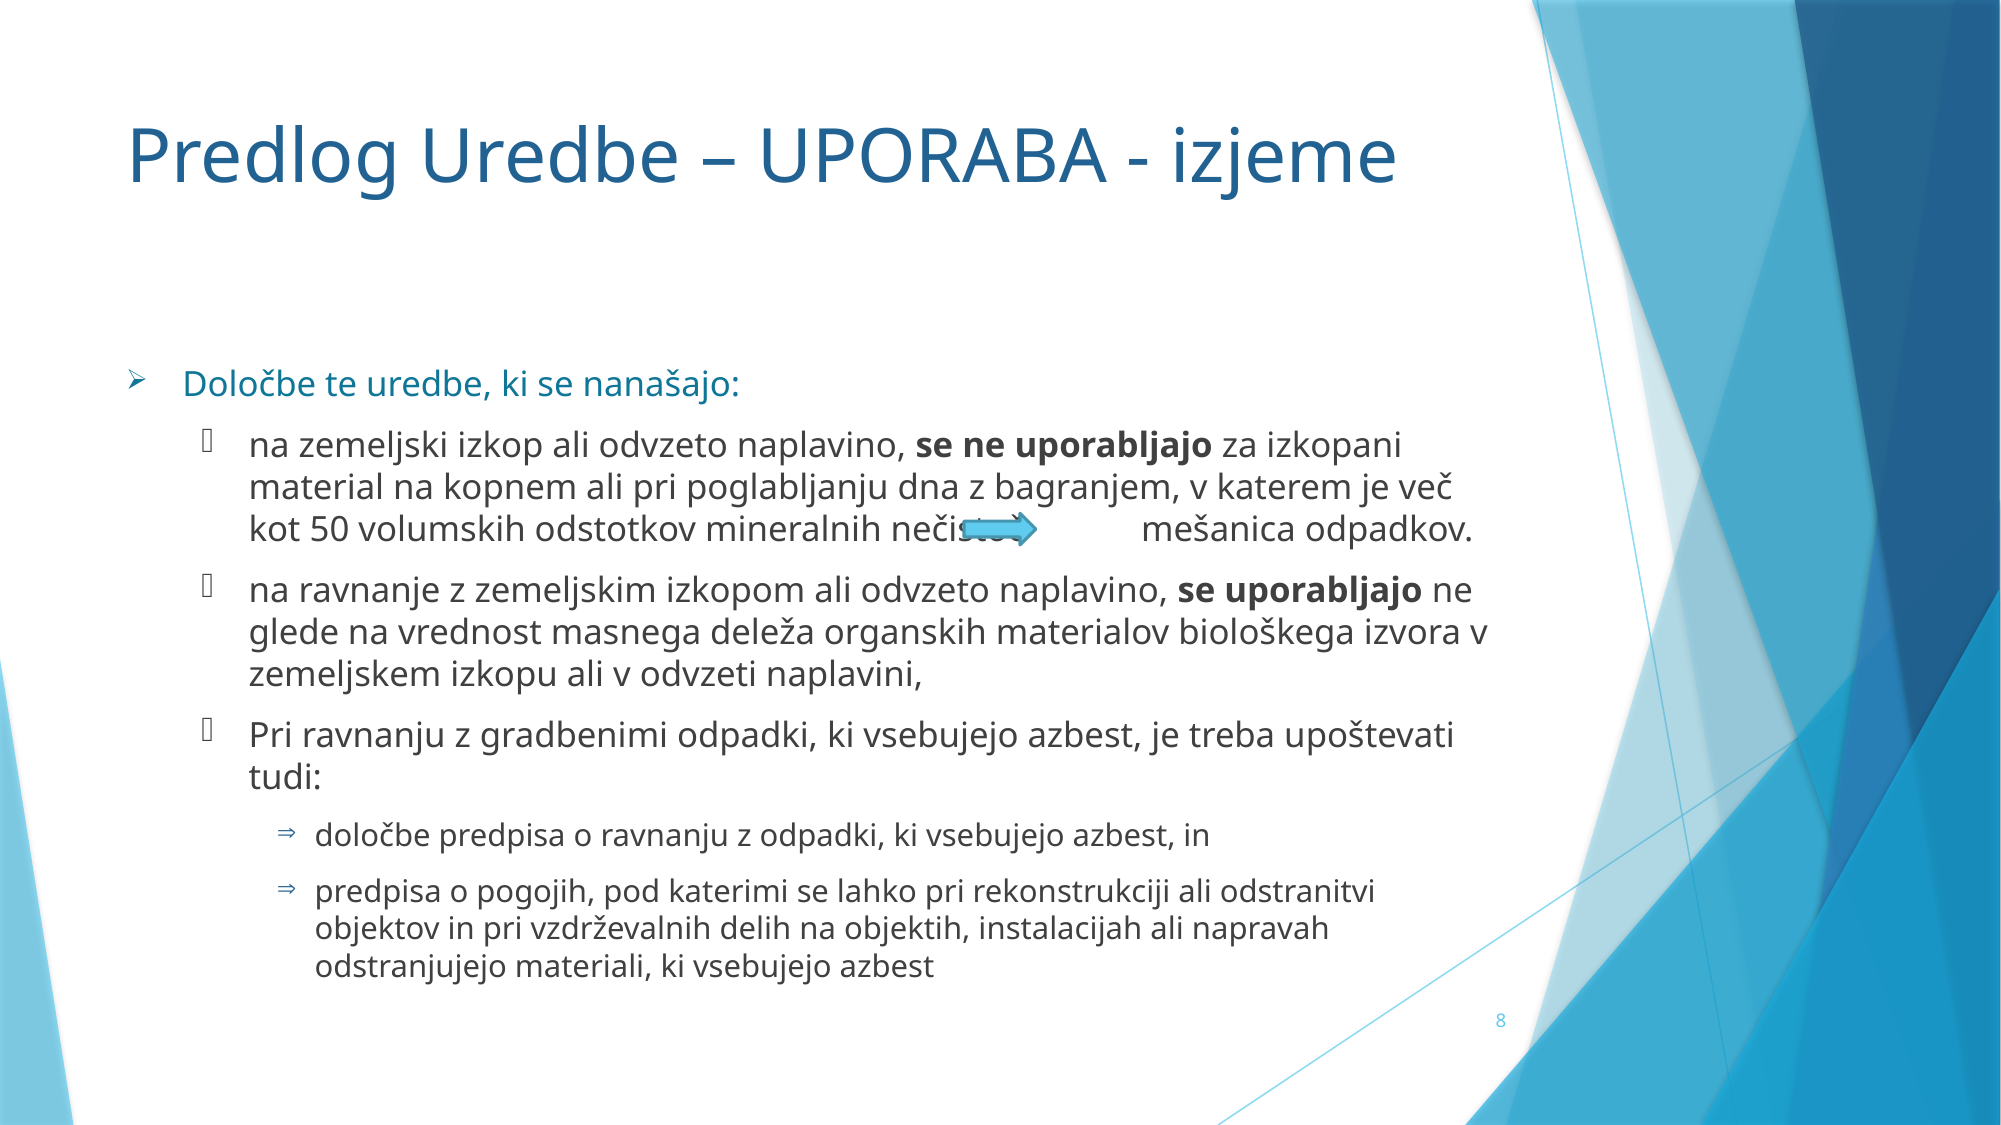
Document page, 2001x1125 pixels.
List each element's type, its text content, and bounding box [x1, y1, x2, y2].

text_box [962, 511, 1037, 547]
slide_number 8 [1409, 991, 1522, 1051]
title Predlog Uredbe – UPORABA - izjeme [111, 99, 1522, 317]
list Določbe te uredbe, ki se nanašajo: na zemeljski izkop ali odvzeto naplavino, se ne uporabljajo za izkopani material na kopnem ali pri poglabljanju dna z bagranjem, v katerem je več kot 50 volumskih odstotkov mineralnih nečistoč mešanica odpadkov. na ravnanje z zemeljskim izkopom ali odvzeto naplavino, se uporabljajo ne glede na vrednost masnega deleža organskih materialov biološkega izvora v zemeljskem izkopu ali v odvzeti naplavini, Pri ravnanju z gradbenimi odpadki, ki vsebujejo azbest, je treba upoštevati tudi: določbe predpisa o ravnanju z odpadki, ki vsebujejo azbest, in predpisa o pogojih, pod katerimi se lahko pri rekonstrukciji ali odstranitvi objektov in pri vzdrževalnih delih na objektih, instalacijah ali napravah odstranjujejo materiali, ki vsebujejo azbest [111, 354, 1522, 992]
